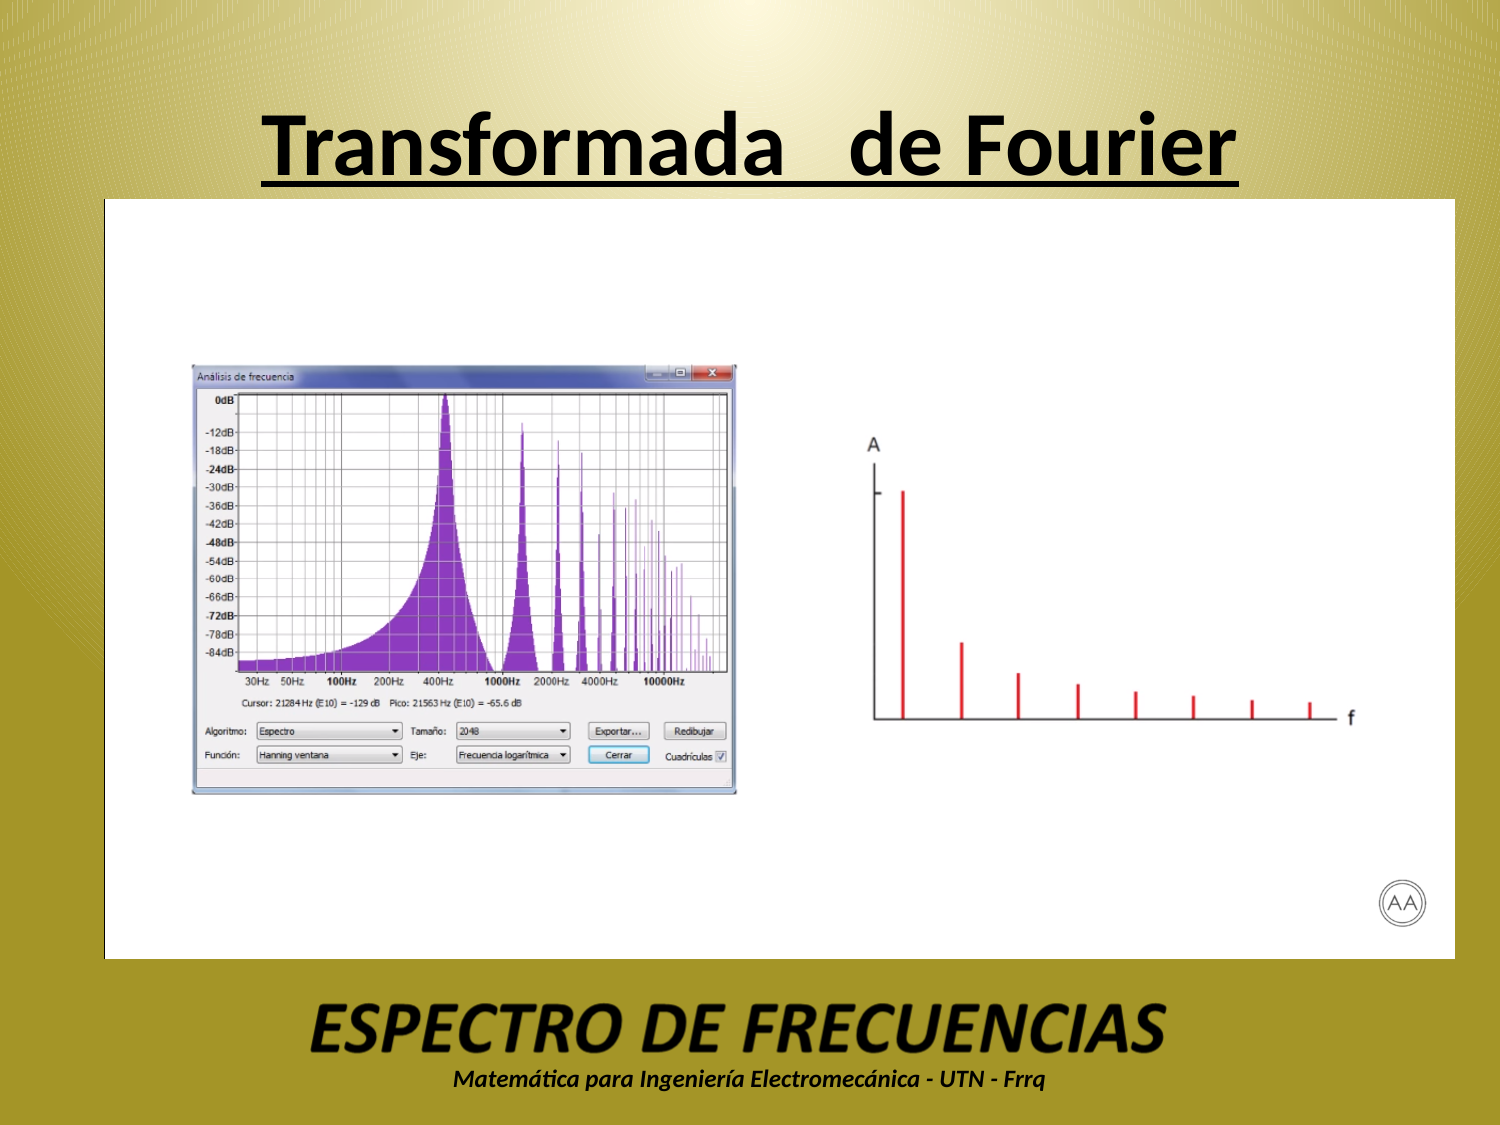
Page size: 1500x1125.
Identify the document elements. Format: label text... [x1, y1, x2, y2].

picture [103, 199, 1455, 1118]
title Transformada de Fourier [75, 45, 1425, 233]
